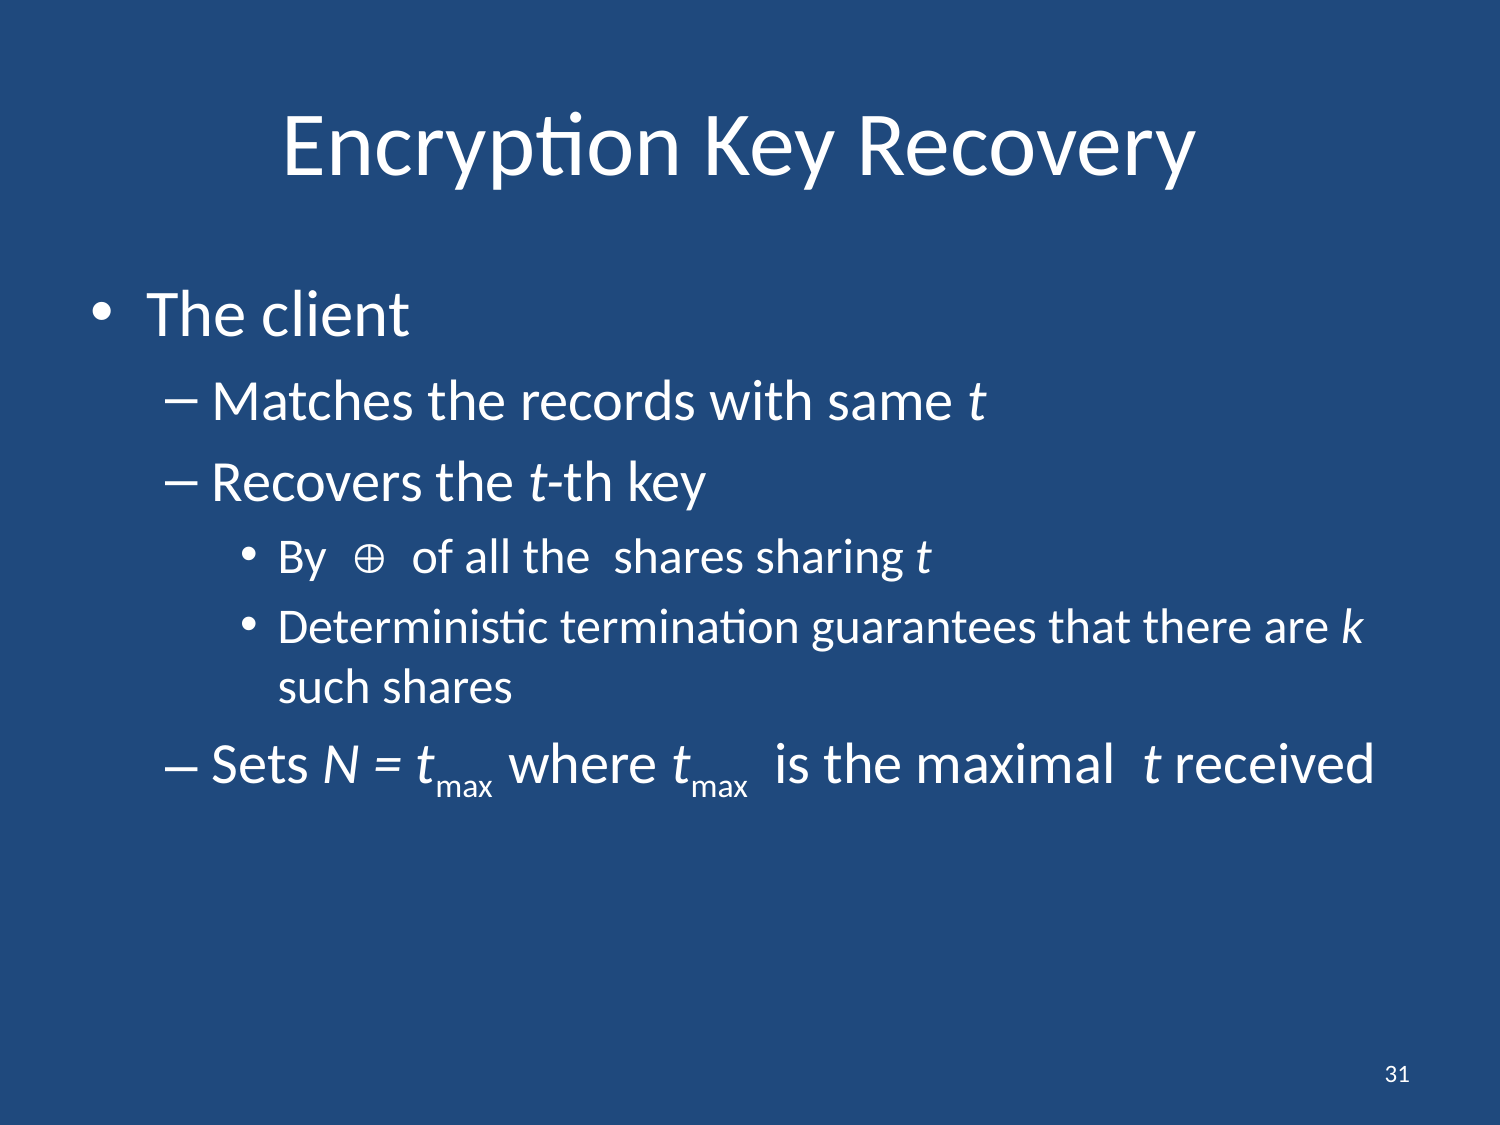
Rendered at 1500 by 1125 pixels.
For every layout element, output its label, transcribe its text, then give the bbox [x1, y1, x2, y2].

slide_number 31 [1074, 1042, 1425, 1103]
title Encryption Key Recovery [75, 45, 1425, 233]
list The client Matches the records with same t Recovers the t-th key By  of all the shares sharing t Deterministic termination guarantees that there are k such shares Sets N = tmax where tmax is the maximal t received [75, 262, 1425, 1090]
